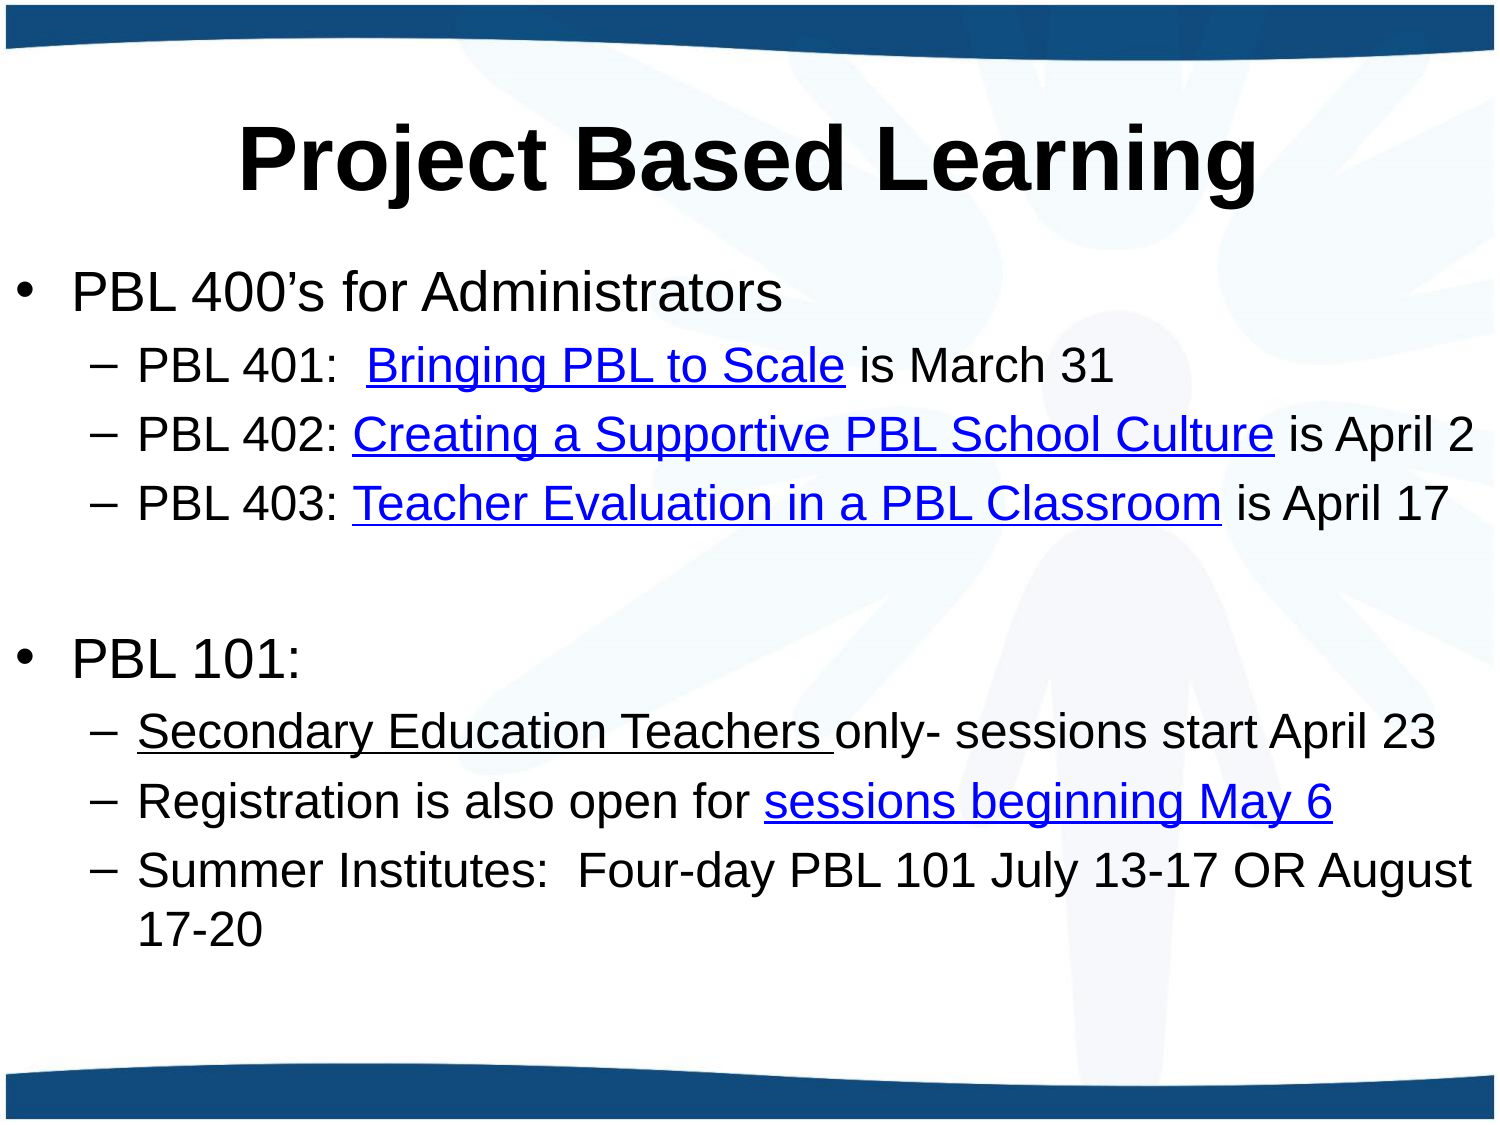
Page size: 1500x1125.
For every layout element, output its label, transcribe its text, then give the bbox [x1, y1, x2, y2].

picture [0, 1068, 1500, 1125]
picture [0, 0, 1500, 247]
list PBL 400’s for Administrators PBL 401: Bringing PBL to Scale is March 31 PBL 402: Creating a Supportive PBL School Culture is April 2 PBL 403: Teacher Evaluation in a PBL Classroom is April 17 PBL 101: Secondary Education Teachers only- sessions start April 23 Registration is also open for sessions beginning May 6 Summer Institutes: Four-day PBL 101 July 13-17 OR August 17-20 [0, 247, 1500, 1068]
title Project Based Learning [75, 59, 1425, 247]
